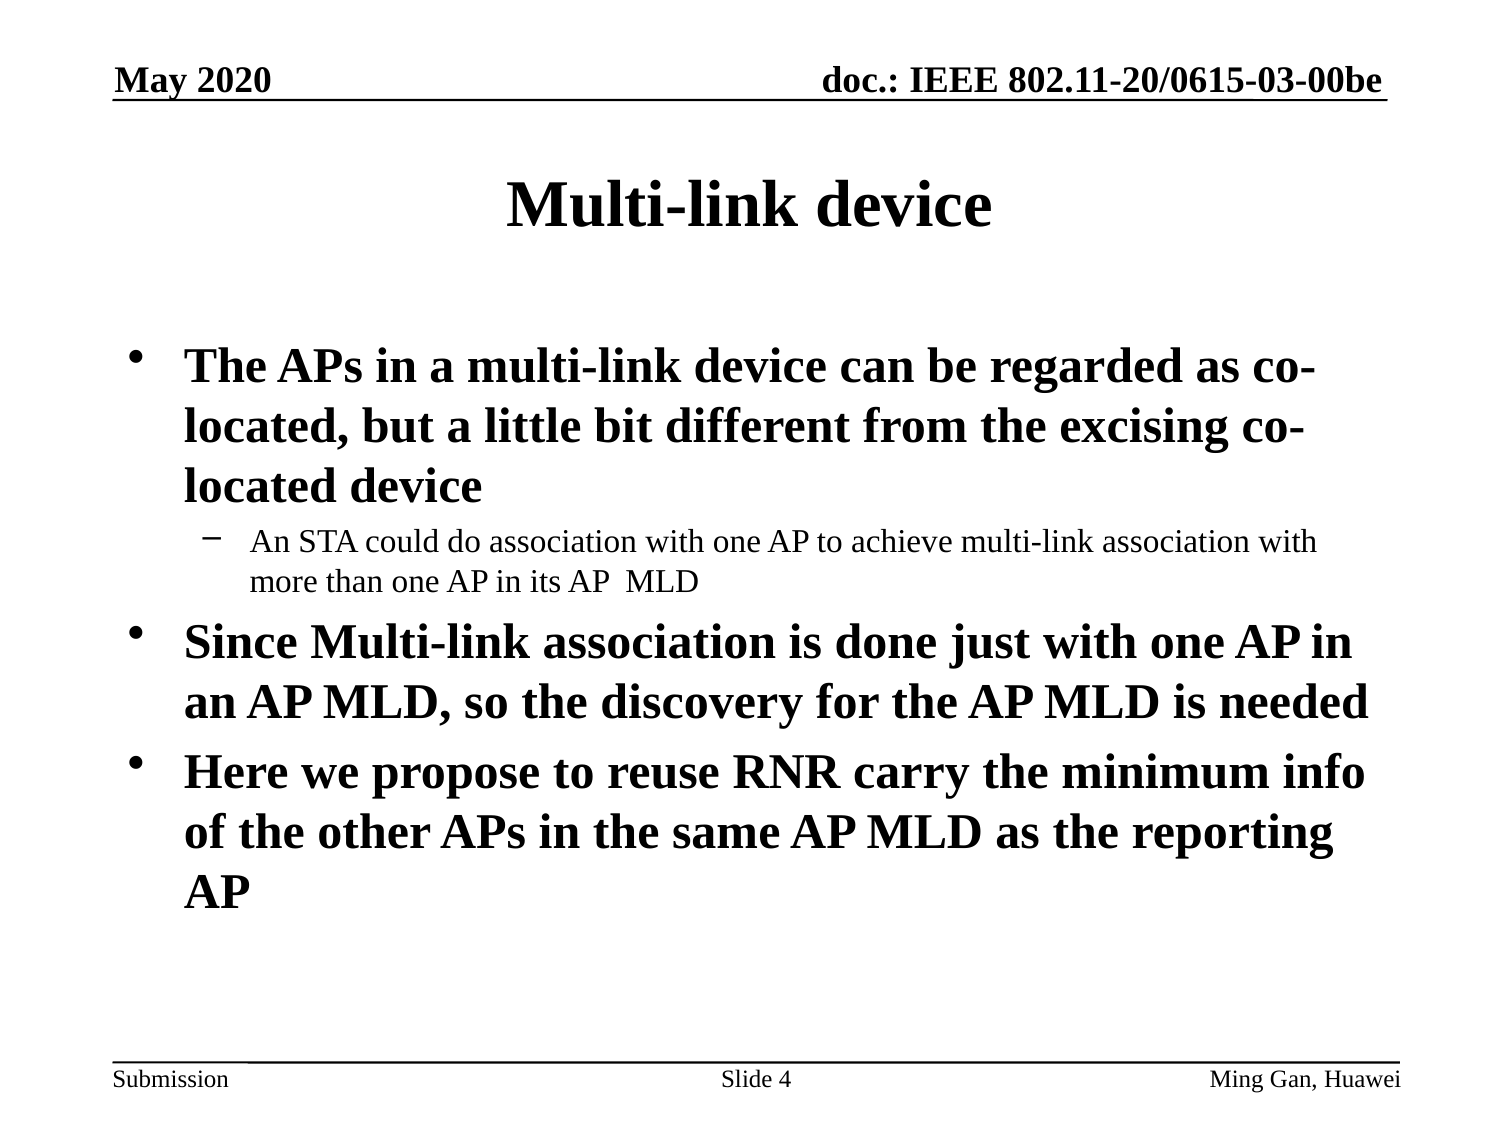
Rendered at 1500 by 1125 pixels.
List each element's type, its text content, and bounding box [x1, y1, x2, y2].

title Multi-link device [112, 112, 1388, 288]
footer Ming Gan, Huawei [1206, 1061, 1402, 1093]
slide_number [114, 54, 274, 101]
slide_number Slide 4 [712, 1061, 800, 1093]
list The APs in a multi-link device can be regarded as co-located, but a little bit different from the excising co-located device An STA could do association with one AP to achieve multi-link association with more than one AP in its AP MLD Since Multi-link association is done just with one AP in an AP MLD, so the discovery for the AP MLD is needed Here we propose to reuse RNR carry the minimum info of the other APs in the same AP MLD as the reporting AP [112, 324, 1388, 1001]
